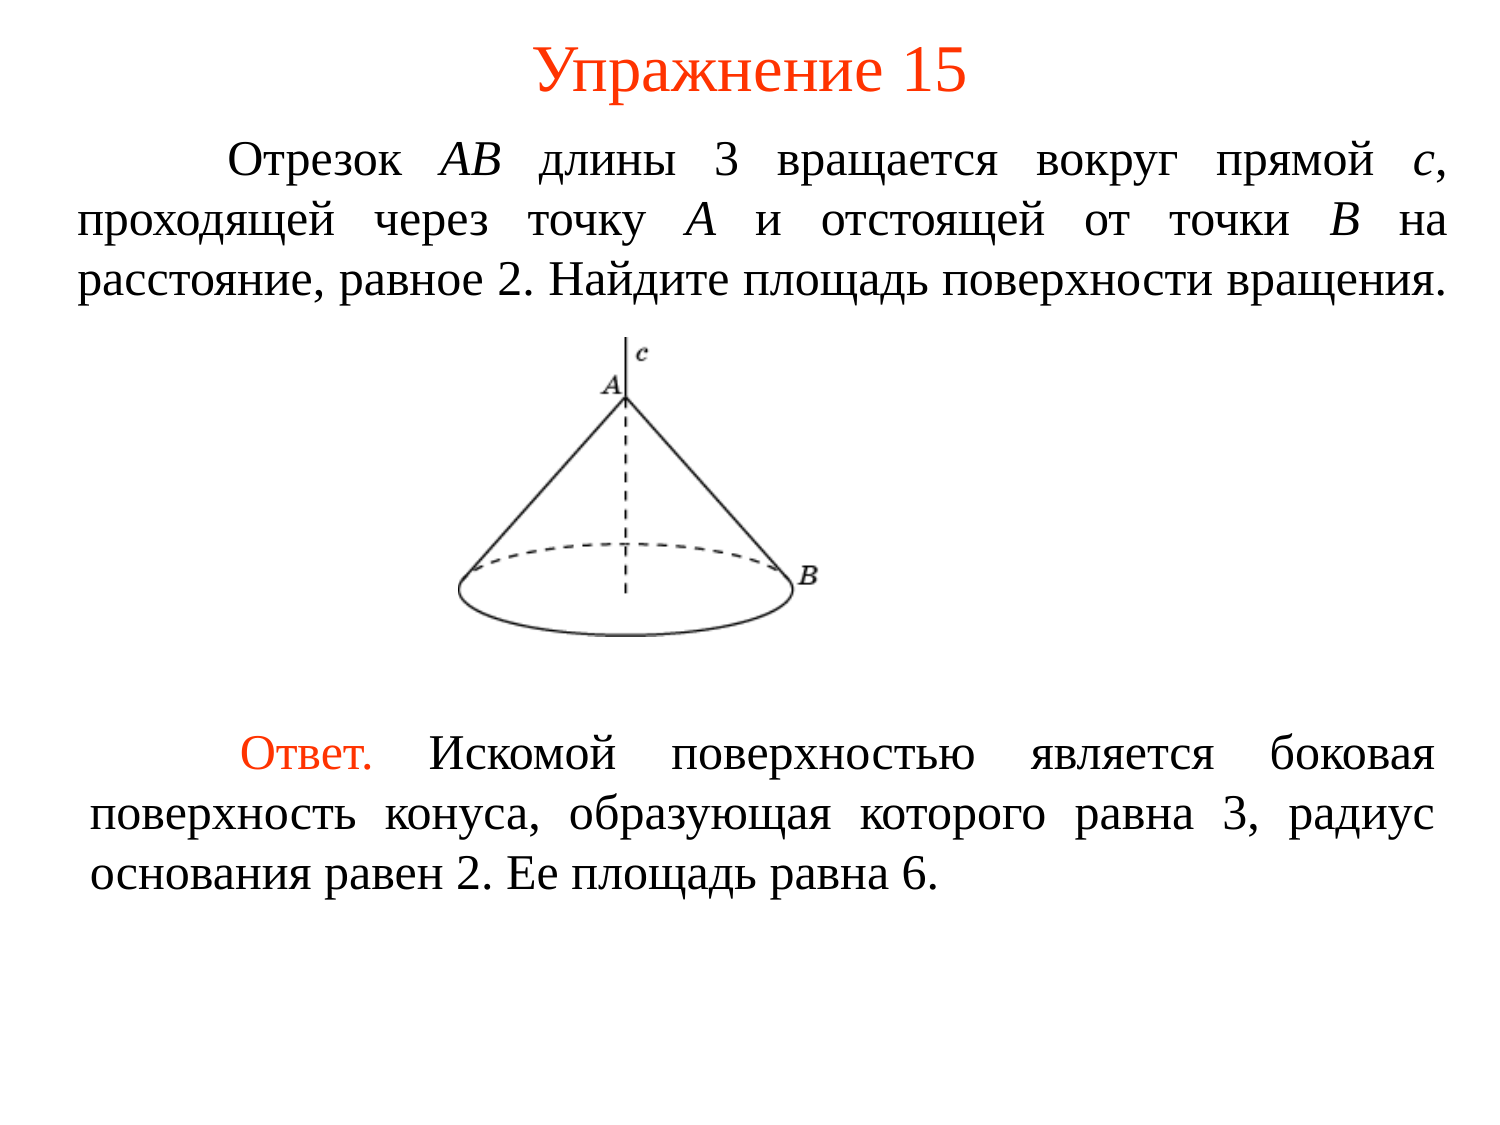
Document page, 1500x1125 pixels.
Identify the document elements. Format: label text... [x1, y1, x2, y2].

text_box Отрезок AB длины 3 вращается вокруг прямой c, проходящей через точку A и отстоящей от точки B на расстояние, равное 2. Найдите площадь поверхности вращения. [62, 118, 1463, 313]
text_box Упражнение 15 [112, 24, 1388, 113]
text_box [74, 337, 1450, 910]
